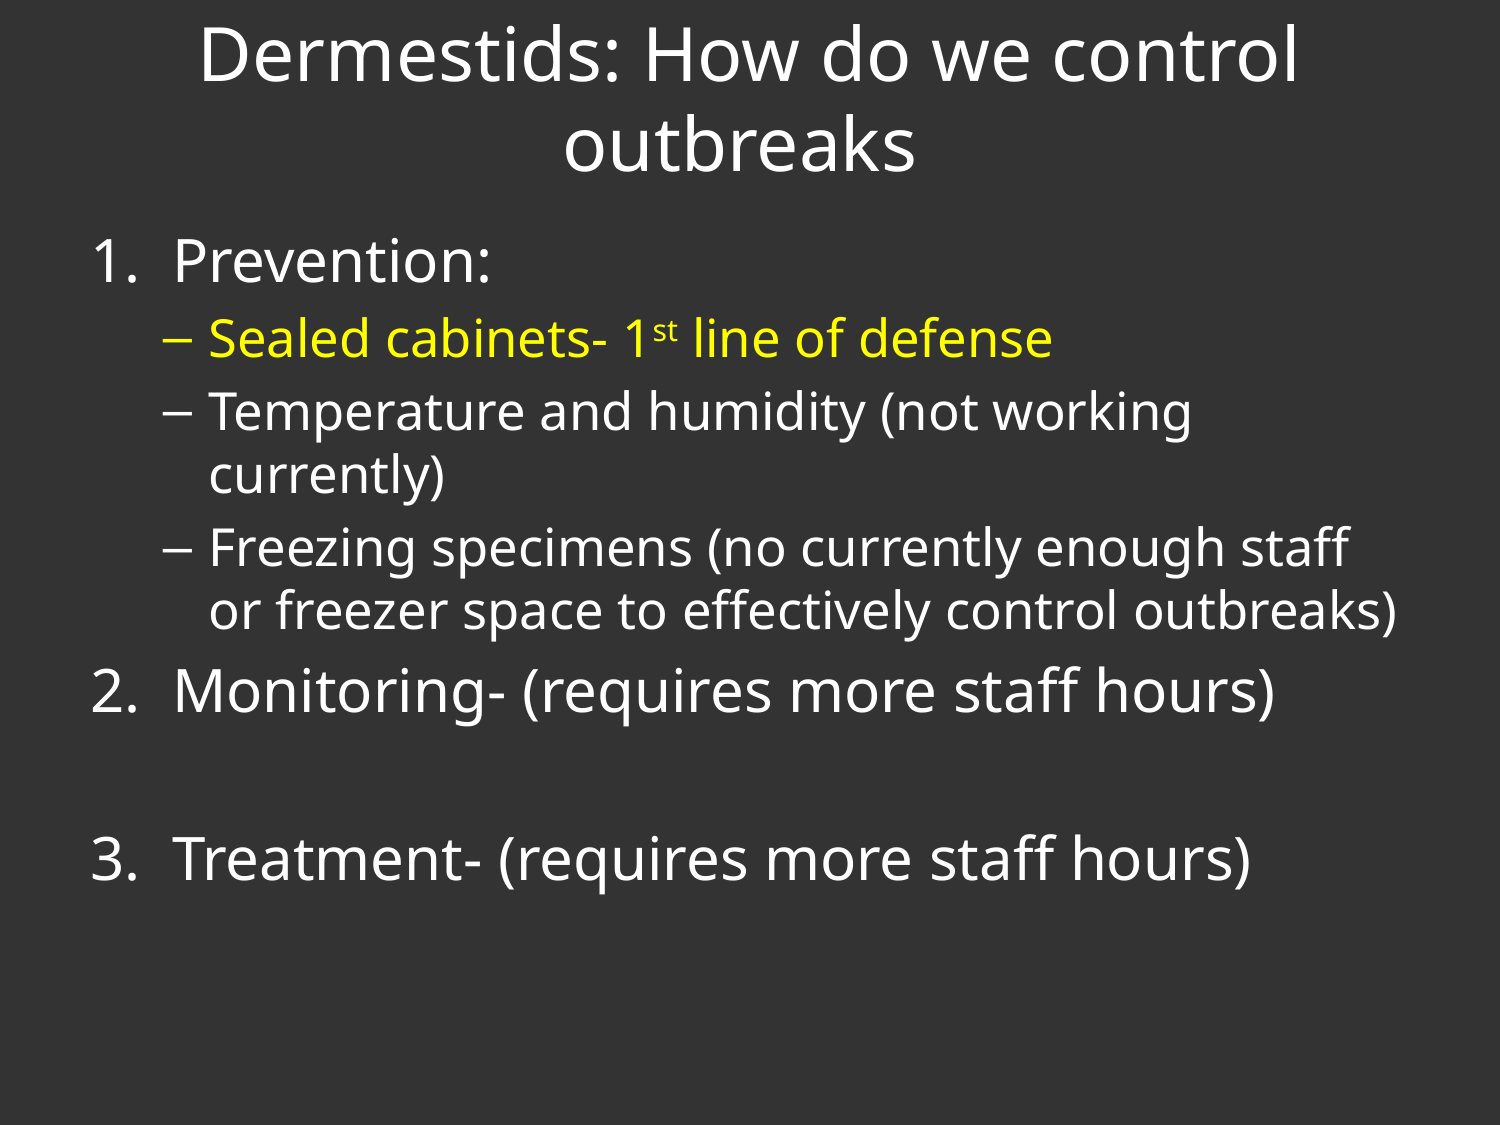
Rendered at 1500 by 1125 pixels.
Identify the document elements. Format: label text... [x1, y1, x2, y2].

title Dermestids: How do we control outbreaks [14, 2, 1485, 191]
list Prevention: Sealed cabinets- 1st line of defense Temperature and humidity (not working currently) Freezing specimens (no currently enough staff or freezer space to effectively control outbreaks) Monitoring- (requires more staff hours) Treatment- (requires more staff hours) [75, 214, 1425, 958]
